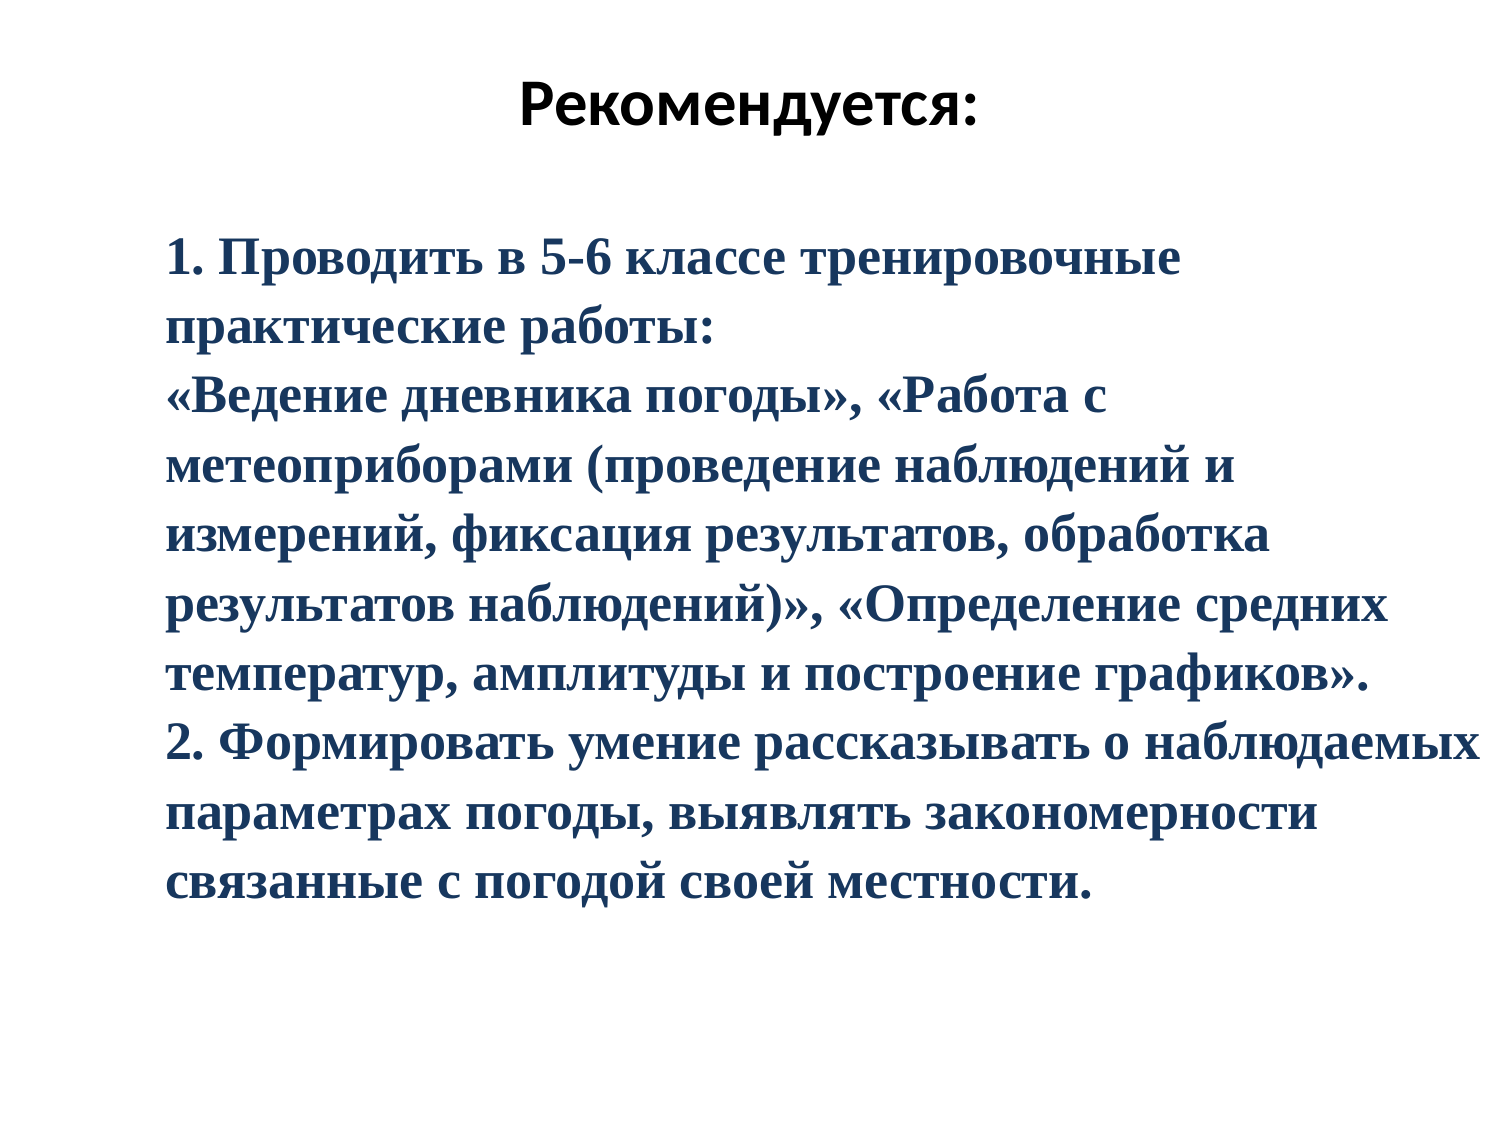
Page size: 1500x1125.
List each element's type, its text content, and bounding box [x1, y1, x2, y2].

list 1. Проводить в 5-6 классе тренировочные практические работы: «Ведение дневника погоды», «Работа с метеоприборами (проведение наблюдений и измерений, фиксация результатов, обработка результатов наблюдений)», «Определение средних температур, амплитуды и построение графиков». 2. Формировать умение рассказывать о наблюдаемых параметрах погоды, выявлять закономерности связанные с погодой своей местности. [150, 208, 1500, 951]
title Рекомендуется: [75, 45, 1425, 233]
